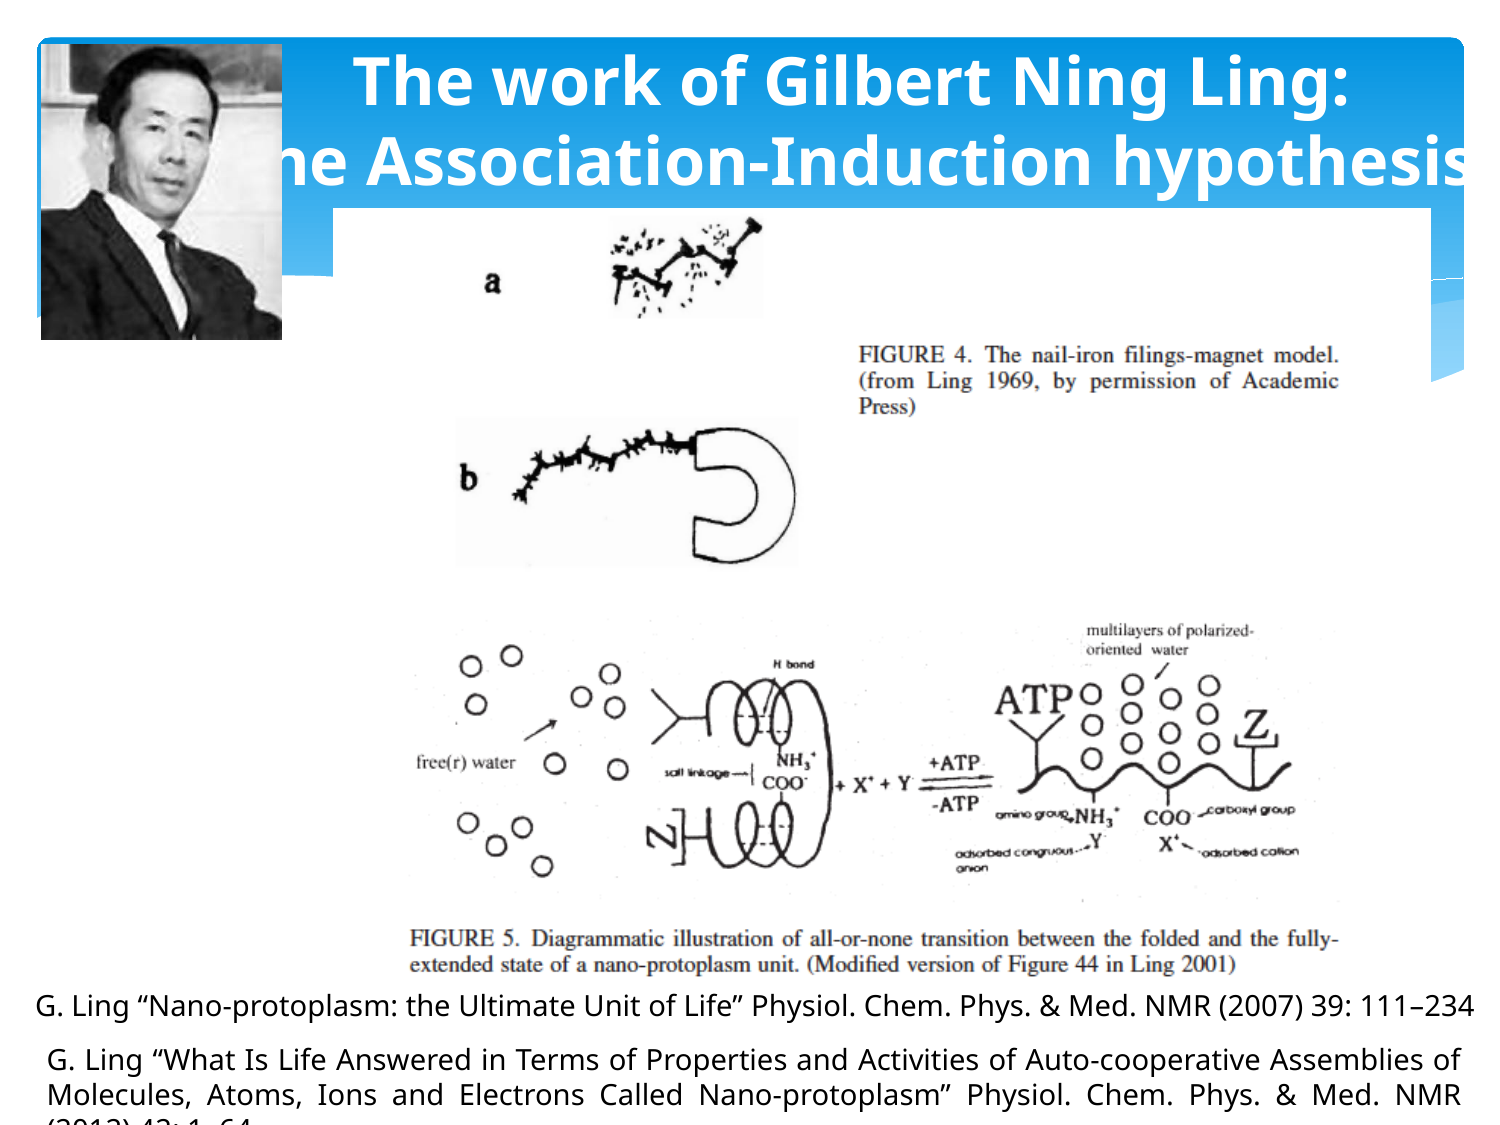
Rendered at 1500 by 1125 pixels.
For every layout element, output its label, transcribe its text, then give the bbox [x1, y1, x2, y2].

text_box The work of Gilbert Ning Ling: The Association-Induction hypothesis [209, 31, 1495, 207]
text_box G. Ling “Nano-protoplasm: the Ultimate Unit of Life” Physiol. Chem. Phys. & Med. NMR (2007) 39: 111–234 [1438, 980, 1490, 1031]
picture [41, 45, 282, 341]
text_box G. Ling “What Is Life Answered in Terms of Properties and Activities of Auto-cooperative Assemblies of Molecules, Atoms, Ions and Electrons Called Nano-protoplasm” Physiol. Chem. Phys. & Med. NMR (2012) 42: 1–64. [31, 1034, 1477, 1125]
text_box G. Ling “Nano-protoplasm: the Ultimate Unit of Life” Physiol. Chem. Phys. & Med. NMR (2007) 39: 111–234 [20, 980, 327, 1031]
picture [333, 207, 1431, 1061]
